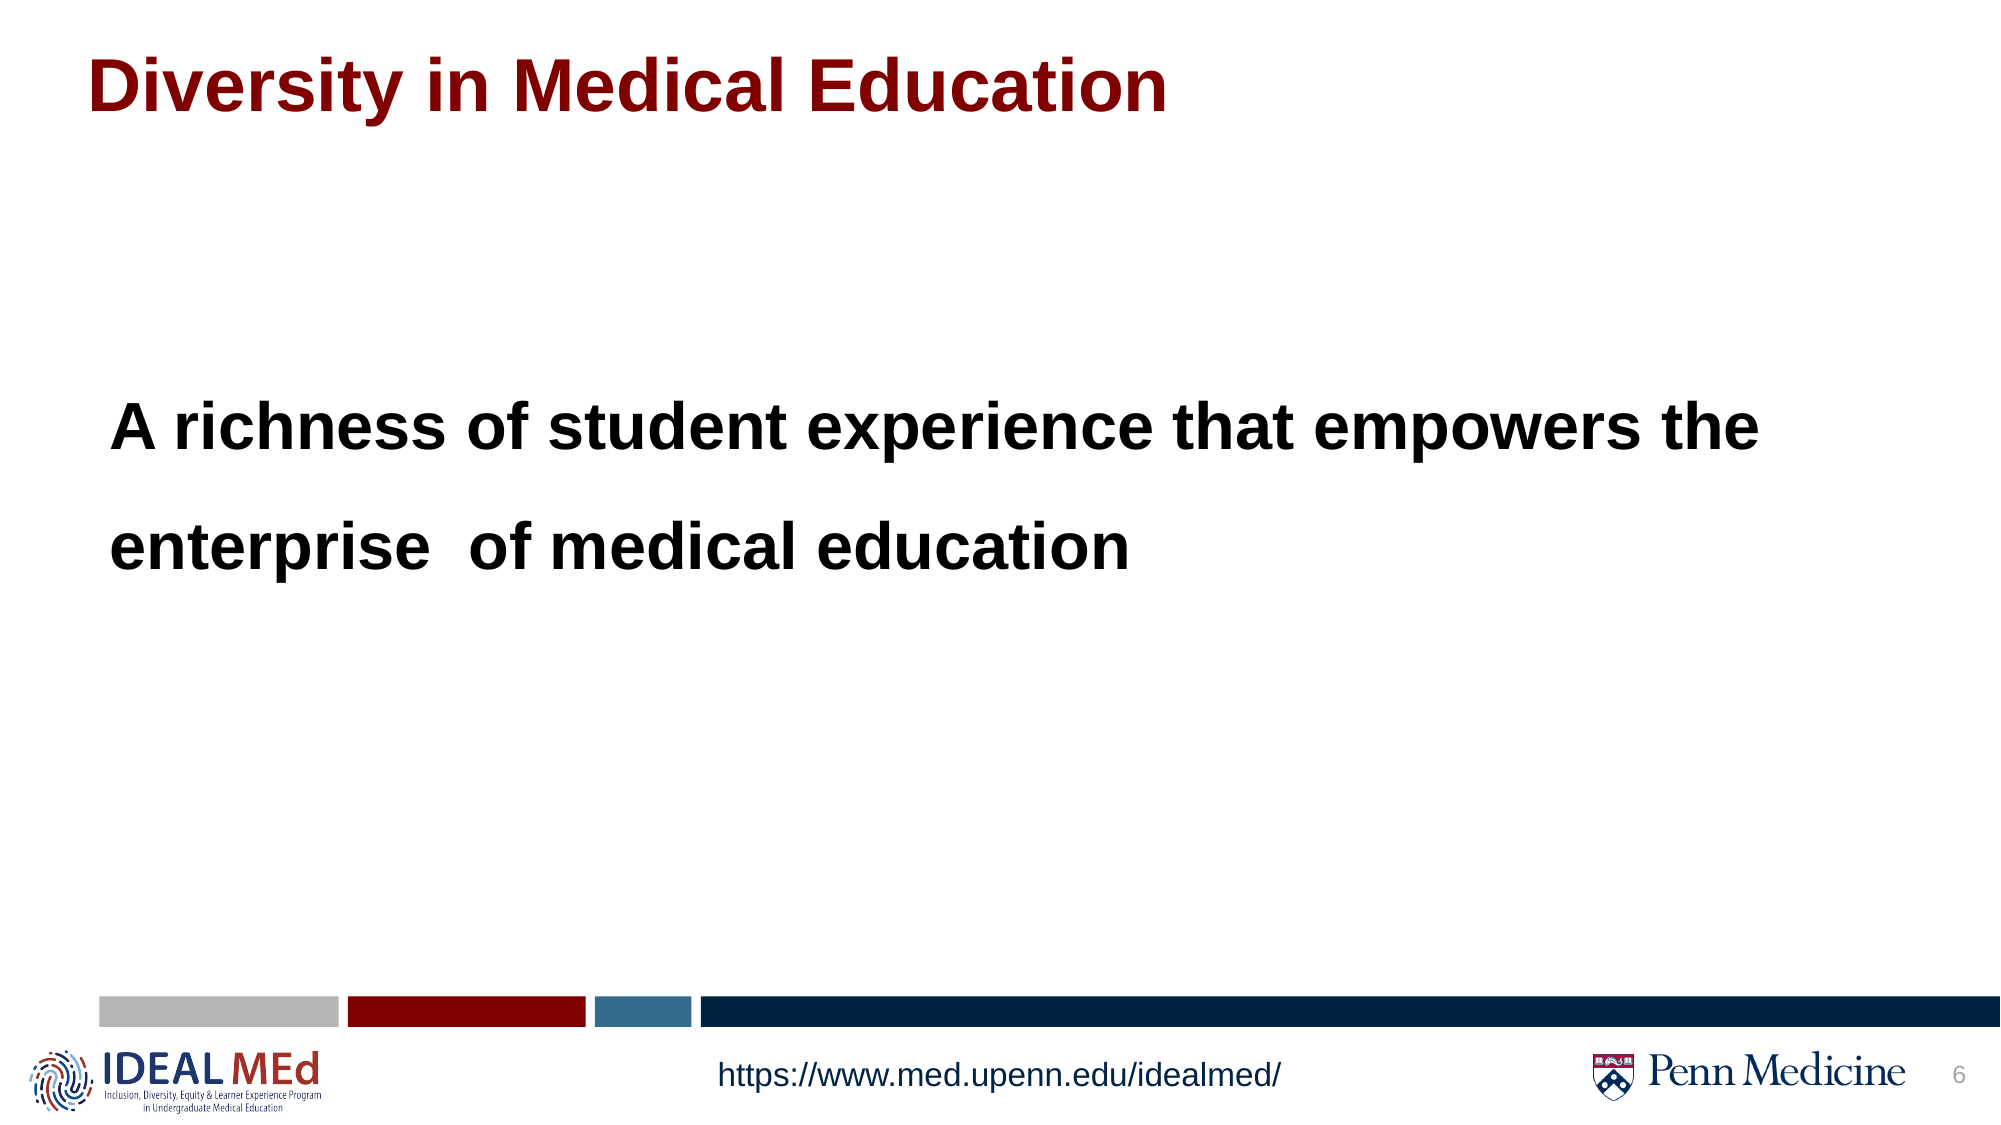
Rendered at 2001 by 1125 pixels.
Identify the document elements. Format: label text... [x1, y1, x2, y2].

text_box A richness of student experience that empowers the enterprise of medical education [109, 343, 1796, 583]
picture [25, 1045, 328, 1125]
title Diversity in Medical Education [87, 36, 1672, 128]
text_box https://www.med.upenn.edu/idealmed/ [662, 1042, 1338, 1103]
